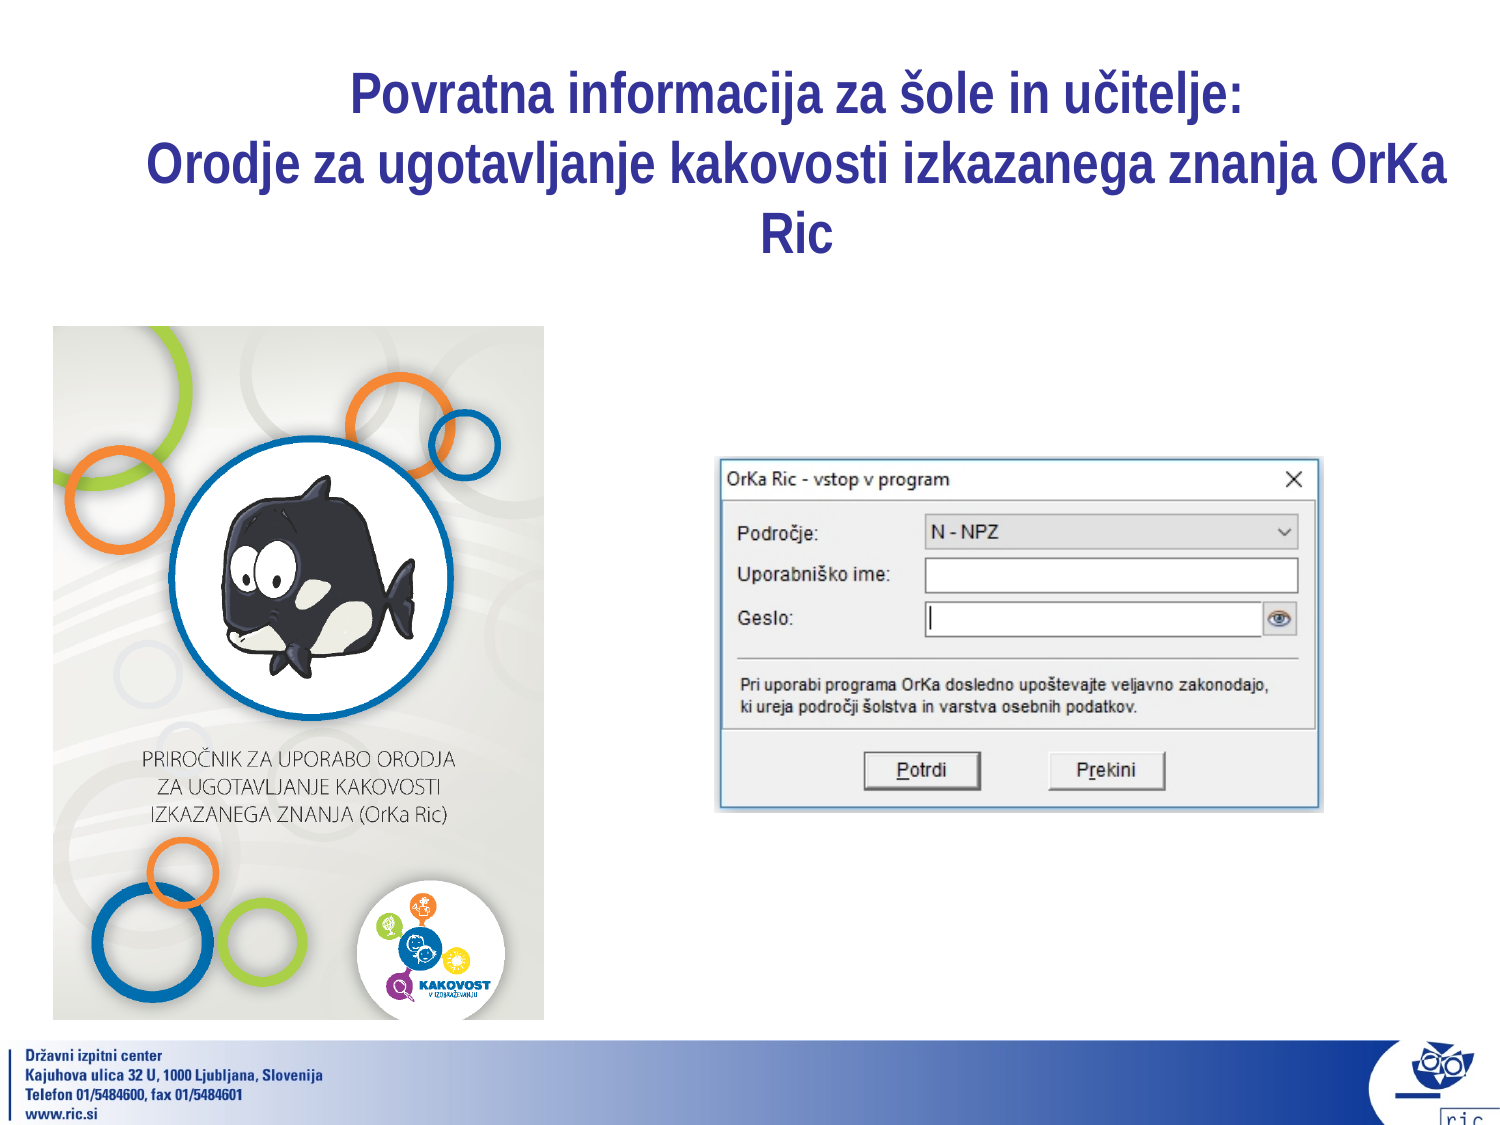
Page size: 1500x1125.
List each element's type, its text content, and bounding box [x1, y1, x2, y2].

picture [0, 1040, 1500, 1125]
picture [714, 456, 1324, 813]
picture [52, 326, 544, 1020]
title Povratna informacija za šole in učitelje: Orodje za ugotavljanje kakovosti izkazanega znanja OrKa Ric [112, 9, 1483, 312]
